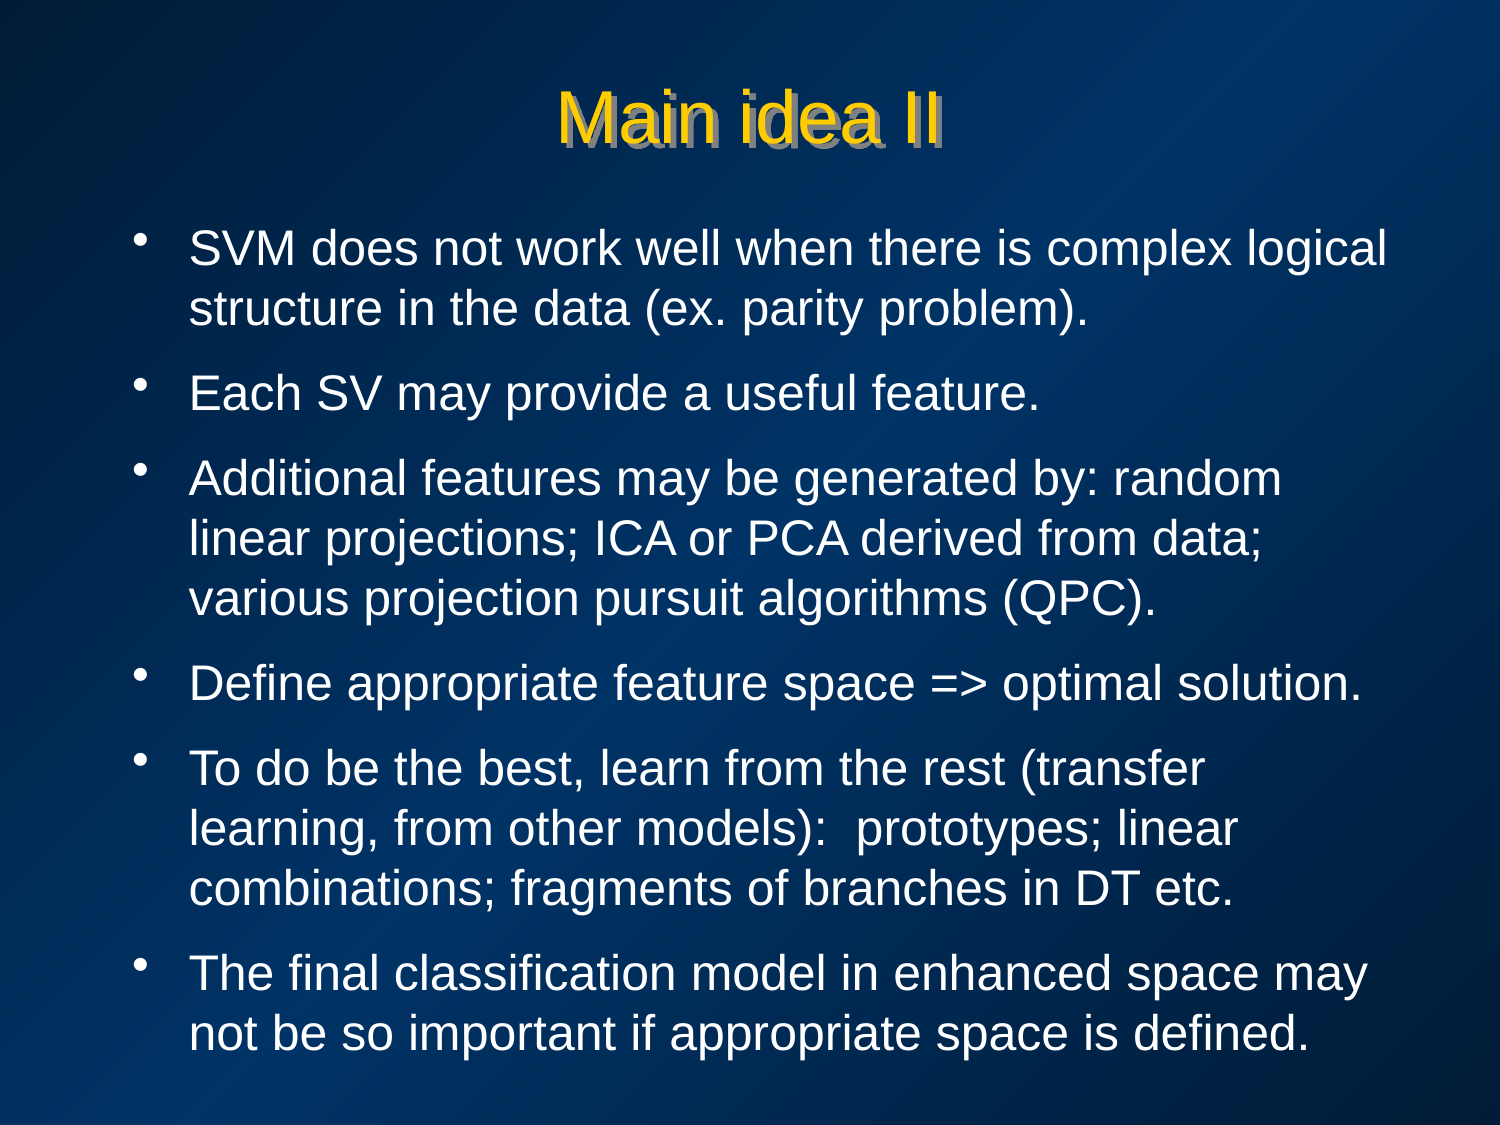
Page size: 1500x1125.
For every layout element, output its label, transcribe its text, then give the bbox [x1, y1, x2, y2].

title Main idea II [111, 42, 1388, 185]
list SVM does not work well when there is complex logical structure in the data (ex. parity problem). Each SV may provide a useful feature. Additional features may be generated by: random linear projections; ICA or PCA derived from data; various projection pursuit algorithms (QPC). Define appropriate feature space => optimal solution. To do be the best, learn from the rest (transfer learning, from other models): prototypes; linear combinations; fragments of branches in DT etc. The final classification model in enhanced space may not be so important if appropriate space is defined. [116, 207, 1418, 1071]
